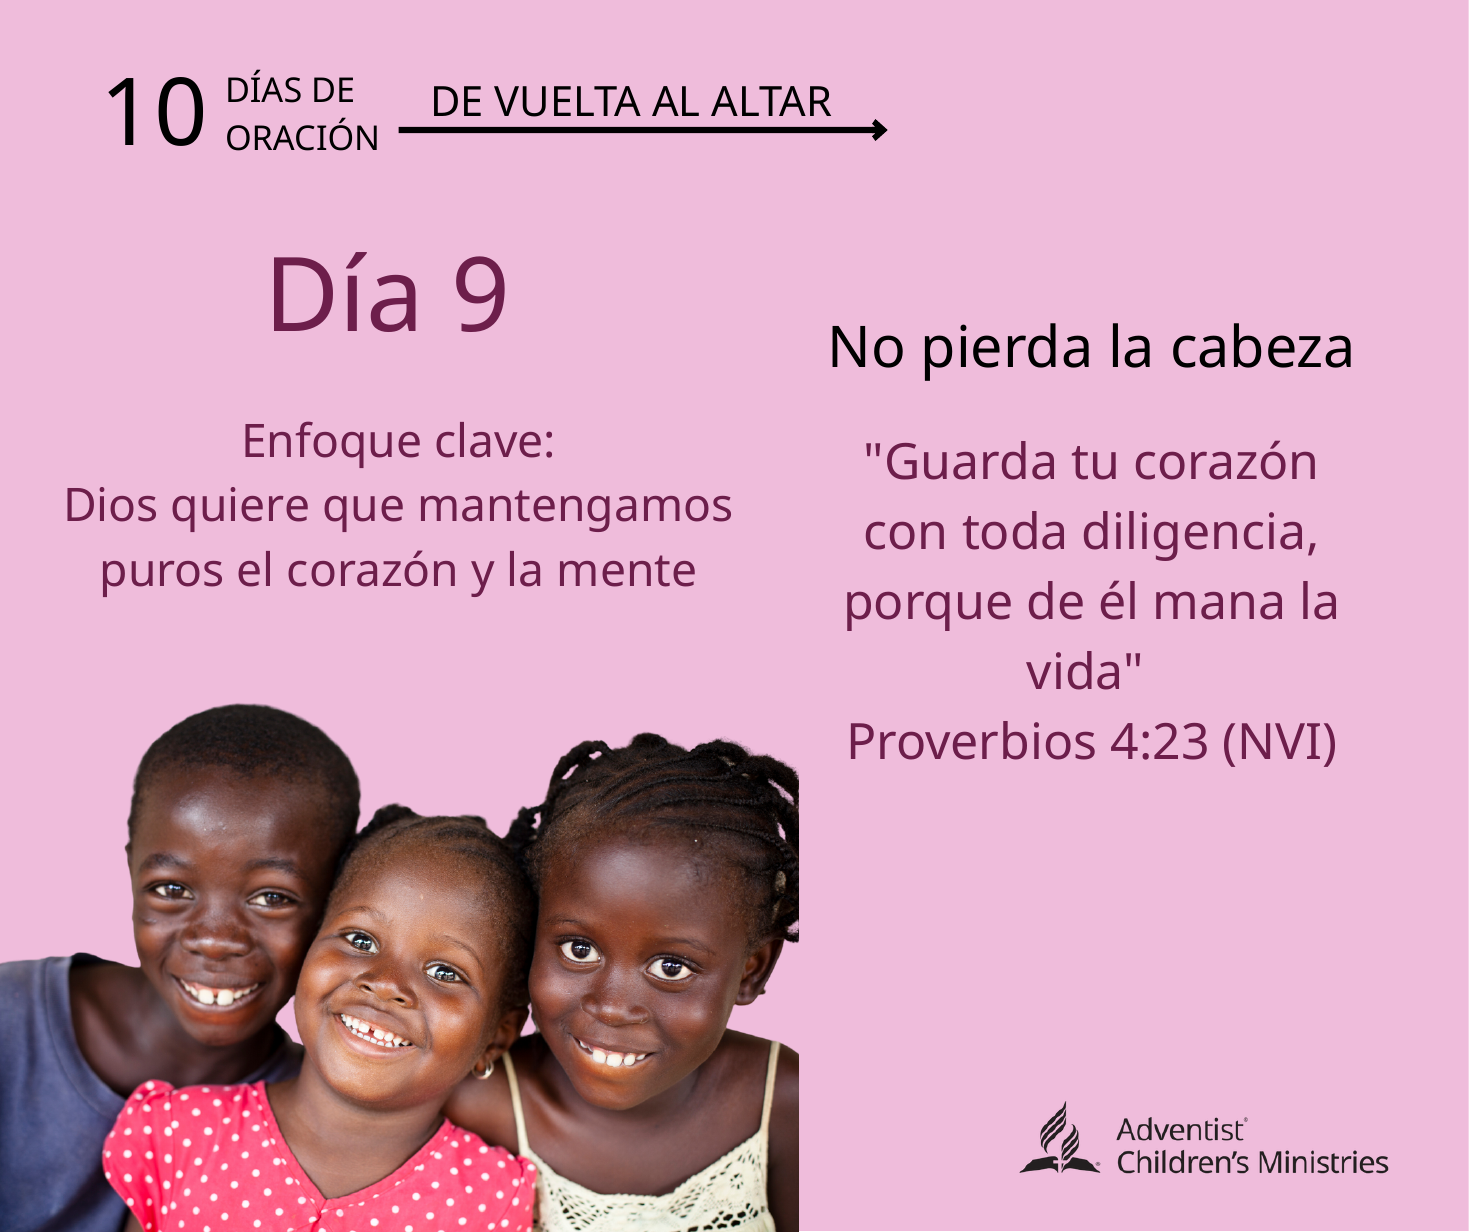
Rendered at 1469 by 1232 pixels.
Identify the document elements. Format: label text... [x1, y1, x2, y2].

text_box Enfoque clave: Dios quiere que mantengamos puros el corazón y la mente [21, 401, 776, 596]
text_box 10 [96, 33, 212, 165]
text_box DE VUELTA AL ALTAR [403, 66, 860, 125]
picture [1010, 1085, 1397, 1194]
text_box DÍAS DE ORACIÓN [225, 61, 385, 158]
text_box [398, 122, 888, 138]
text_box Día 9 [212, 207, 537, 353]
picture [0, 698, 799, 1232]
text_box No pierda la cabeza [801, 297, 1383, 379]
text_box "Guarda tu corazón con toda diligencia, porque de él mana la vida" Proverbios 4:23 (NVI) [826, 419, 1358, 770]
